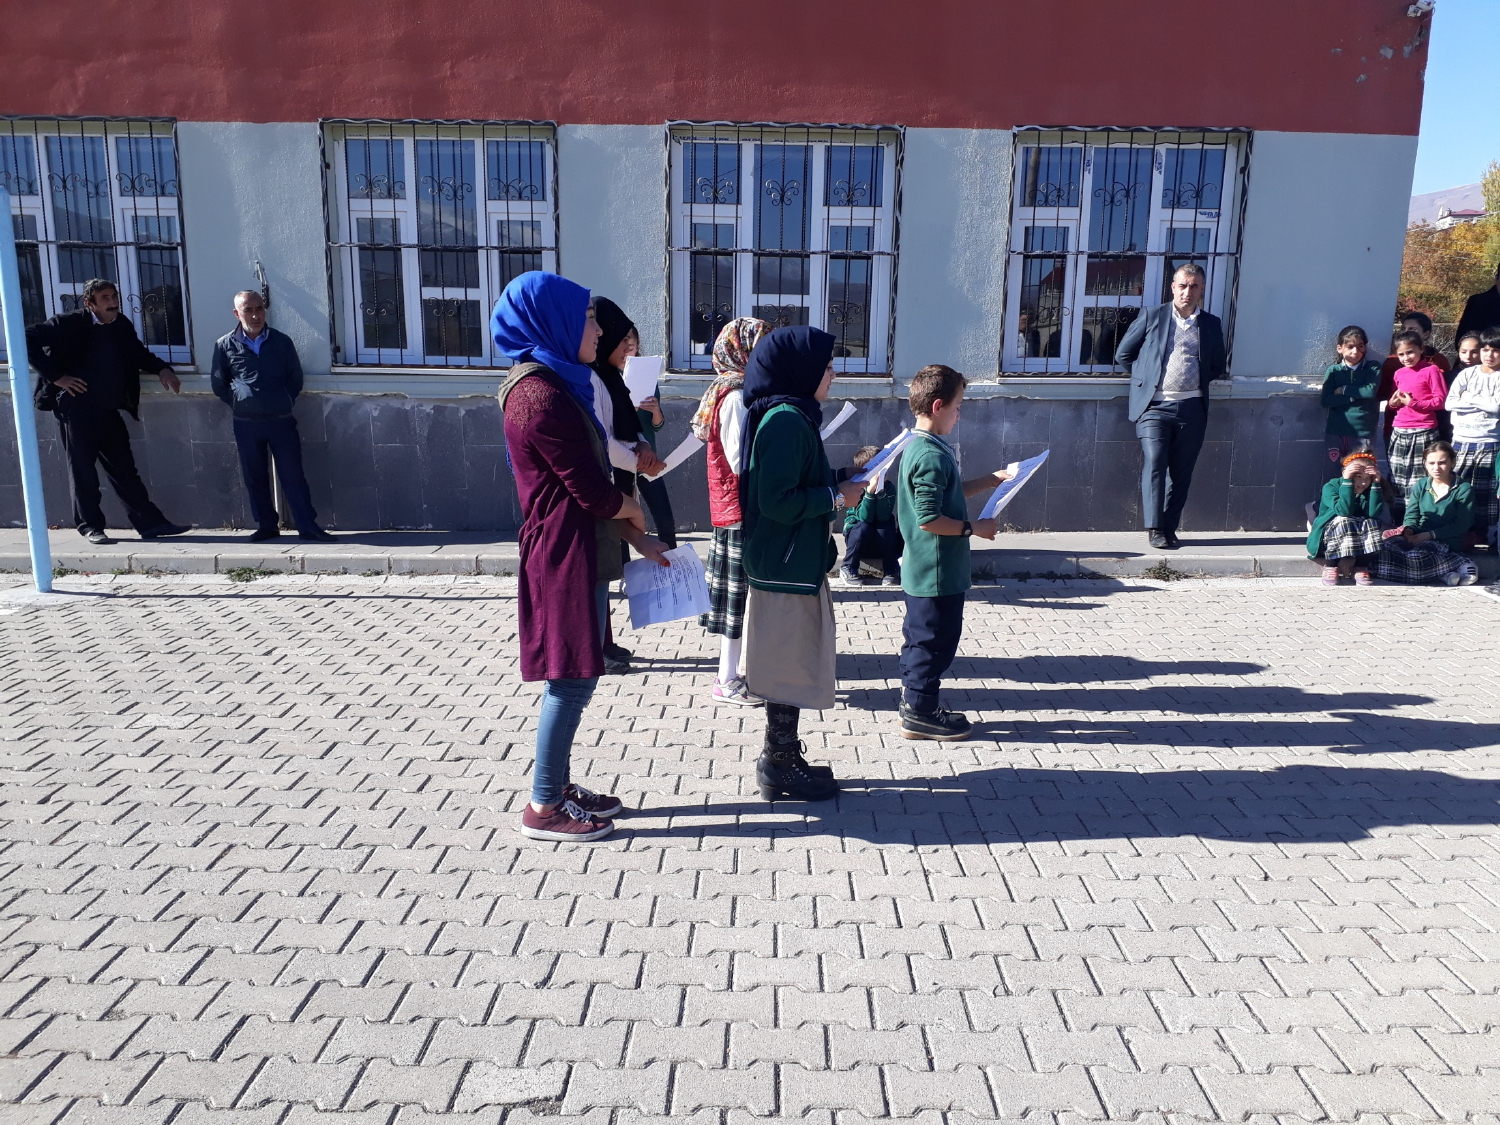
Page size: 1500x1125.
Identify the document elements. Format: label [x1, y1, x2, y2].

list [0, 0, 1500, 1125]
